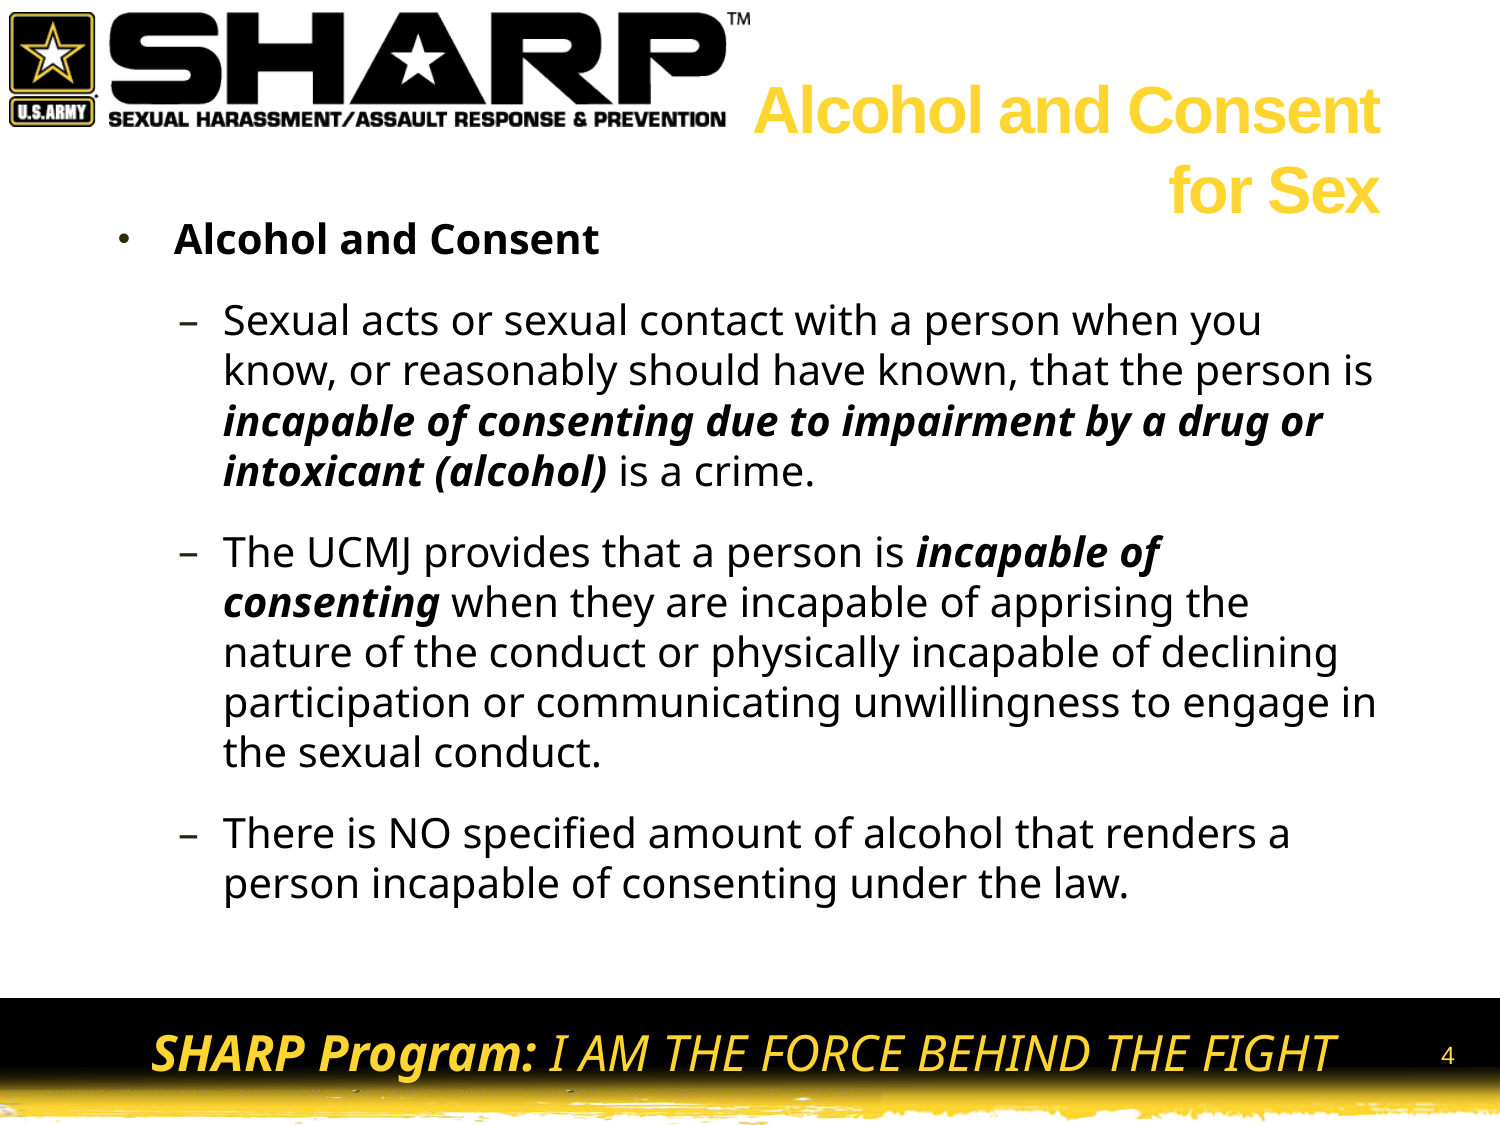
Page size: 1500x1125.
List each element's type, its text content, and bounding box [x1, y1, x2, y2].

title Alcohol and Consent for Sex [103, 59, 1397, 205]
picture [0, 998, 1500, 1125]
picture [9, 12, 750, 127]
list Alcohol and Consent Sexual acts or sexual contact with a person when you know, or reasonably should have known, that the person is incapable of consenting due to impairment by a drug or intoxicant (alcohol) is a crime. The UCMJ provides that a person is incapable of consenting when they are incapable of apprising the nature of the conduct or physically incapable of declining participation or communicating unwillingness to engage in the sexual conduct. There is NO specified amount of alcohol that renders a person incapable of consenting under the law. [103, 205, 1397, 920]
